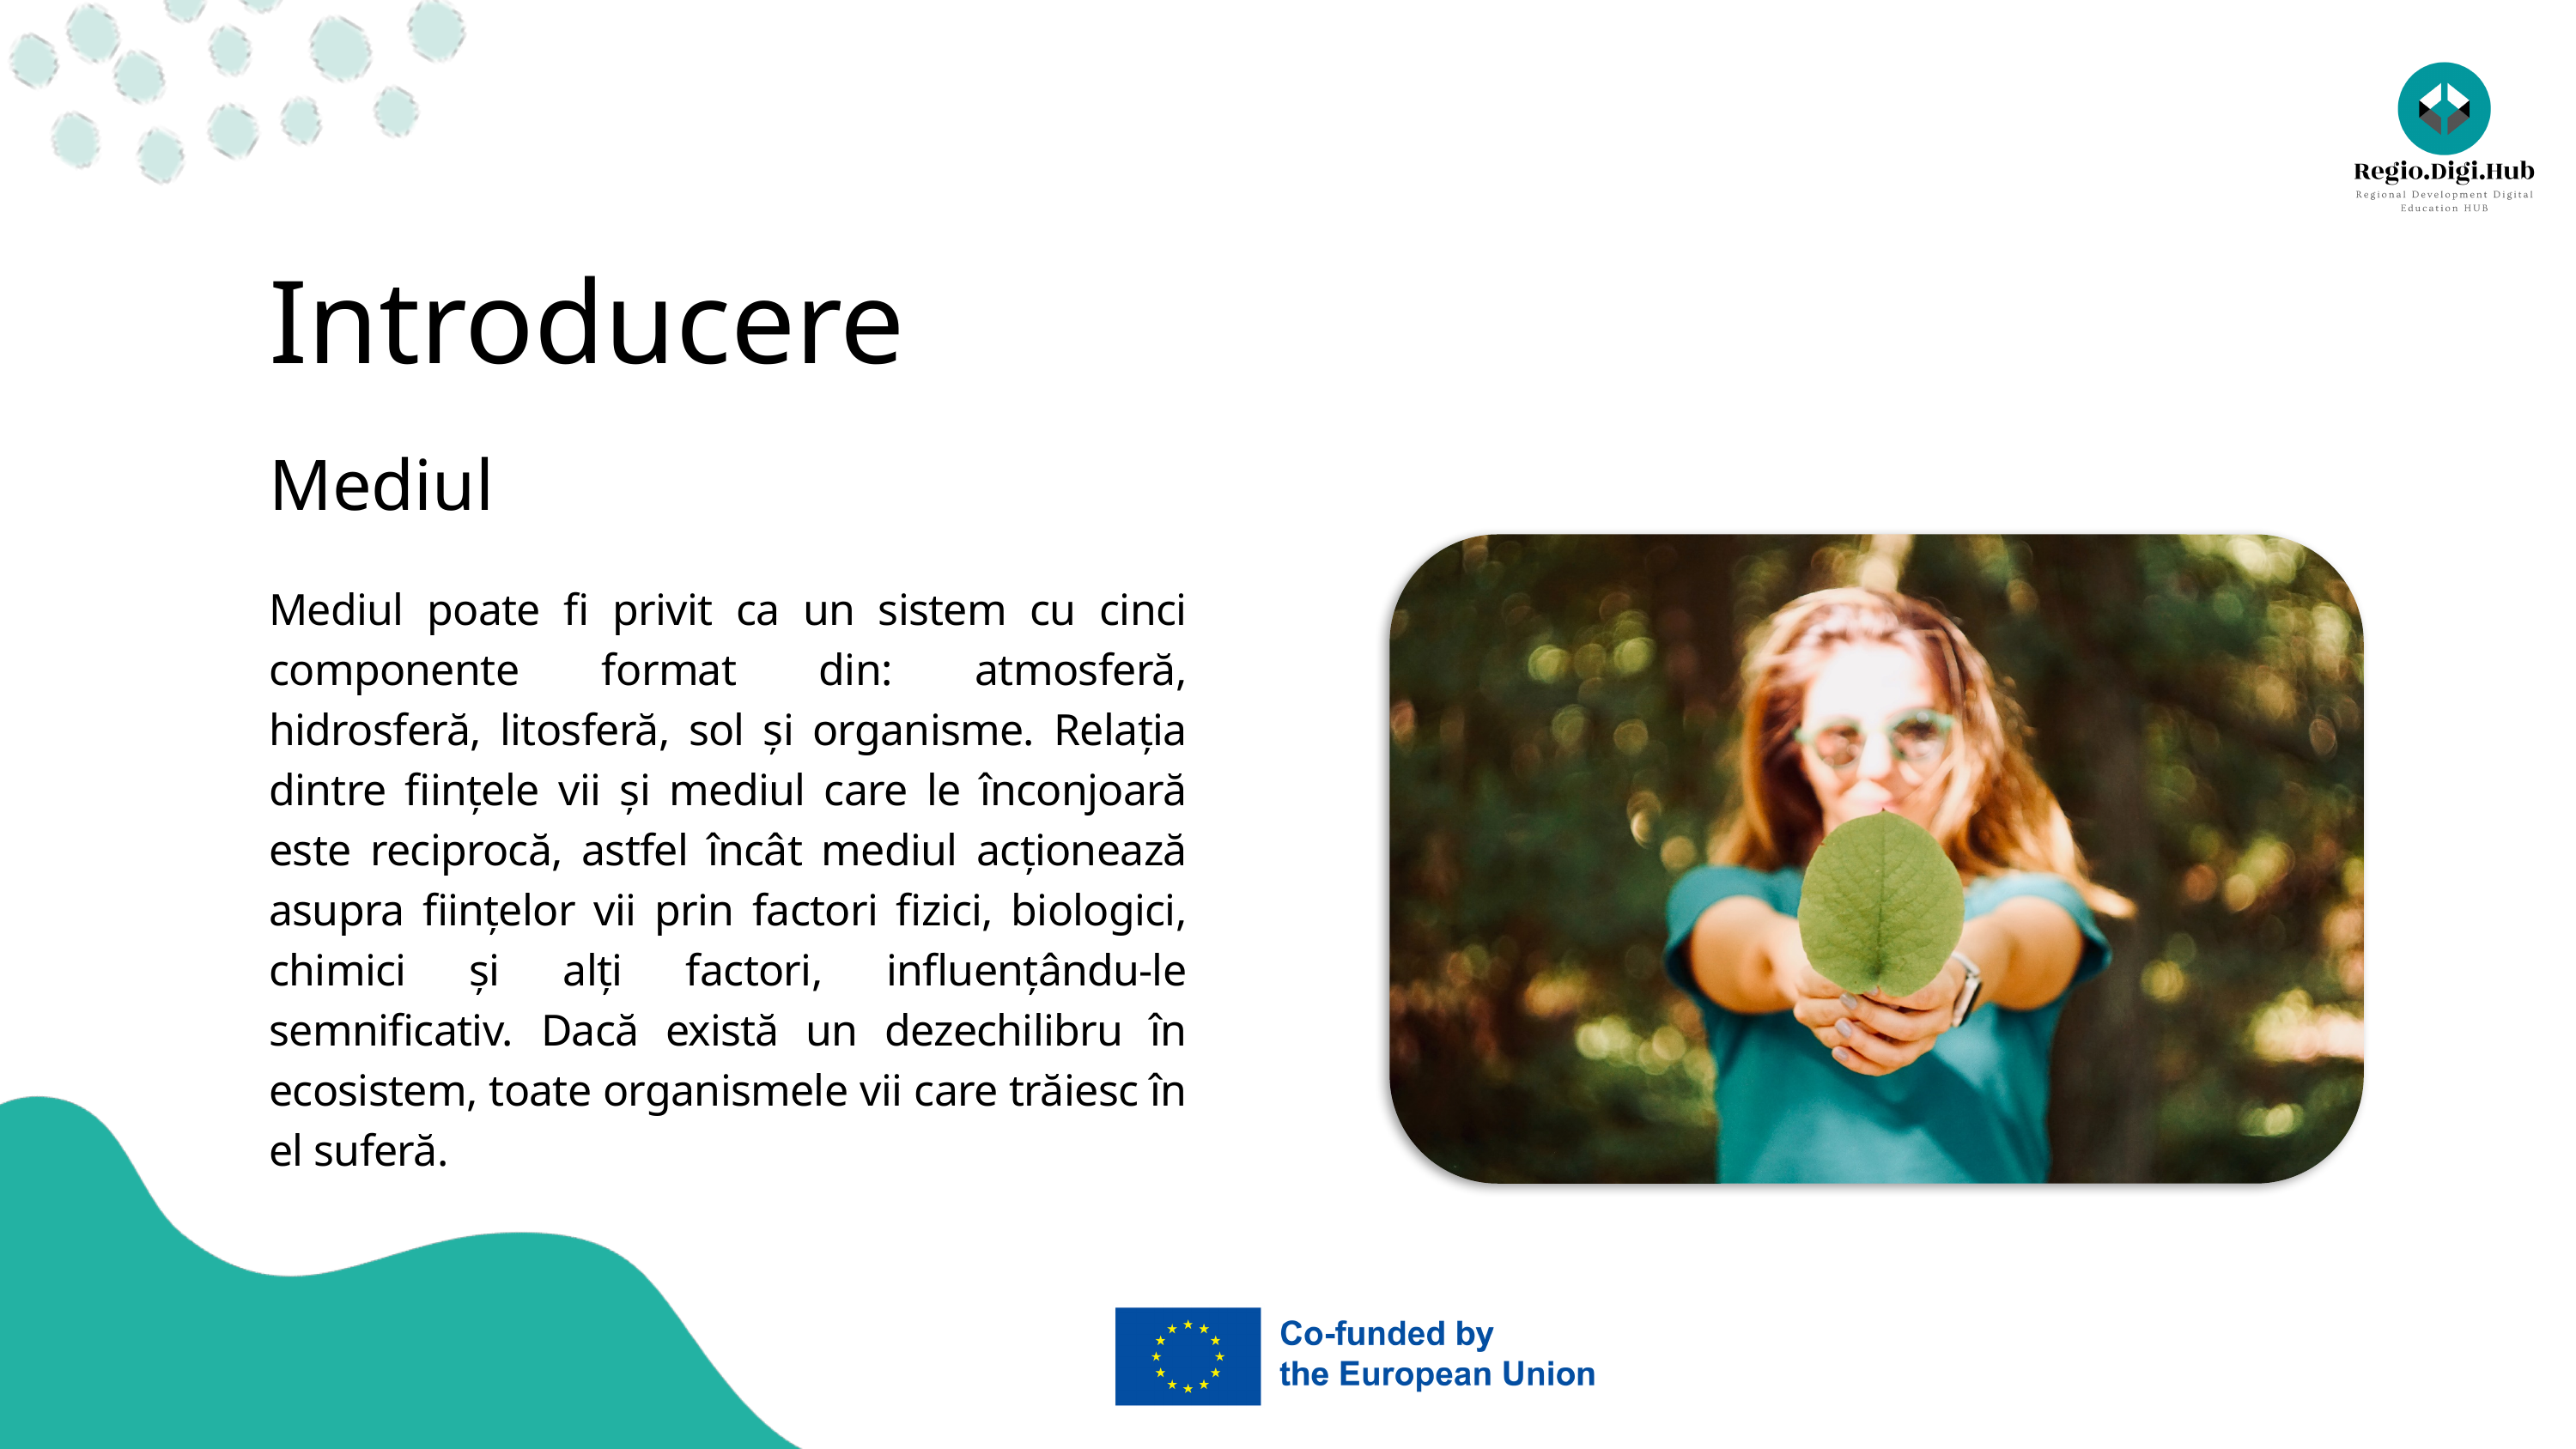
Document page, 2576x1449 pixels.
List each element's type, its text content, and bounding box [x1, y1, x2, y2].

picture [2312, 0, 2576, 264]
picture [0, 994, 1631, 1449]
text_box Introducere [269, 288, 1436, 387]
text_box Mediul [269, 427, 1436, 524]
picture [1389, 534, 2365, 1184]
text_box Mediul poate fi privit ca un sistem cu cinci componente format din: atmosferă, hidrosferă, litosferă, sol și organisme. Relația dintre ființele vii și mediul care le înconjoară este reciprocă, astfel încât mediul acționează asupra ființelor vii prin factori fizici, biologici, chimici și alți factori, influențându-le semnificativ. Dacă există un dezechilibru în ecosistem, toate organismele vii care trăiesc în el suferă. [269, 573, 1187, 1175]
picture [0, 0, 489, 306]
